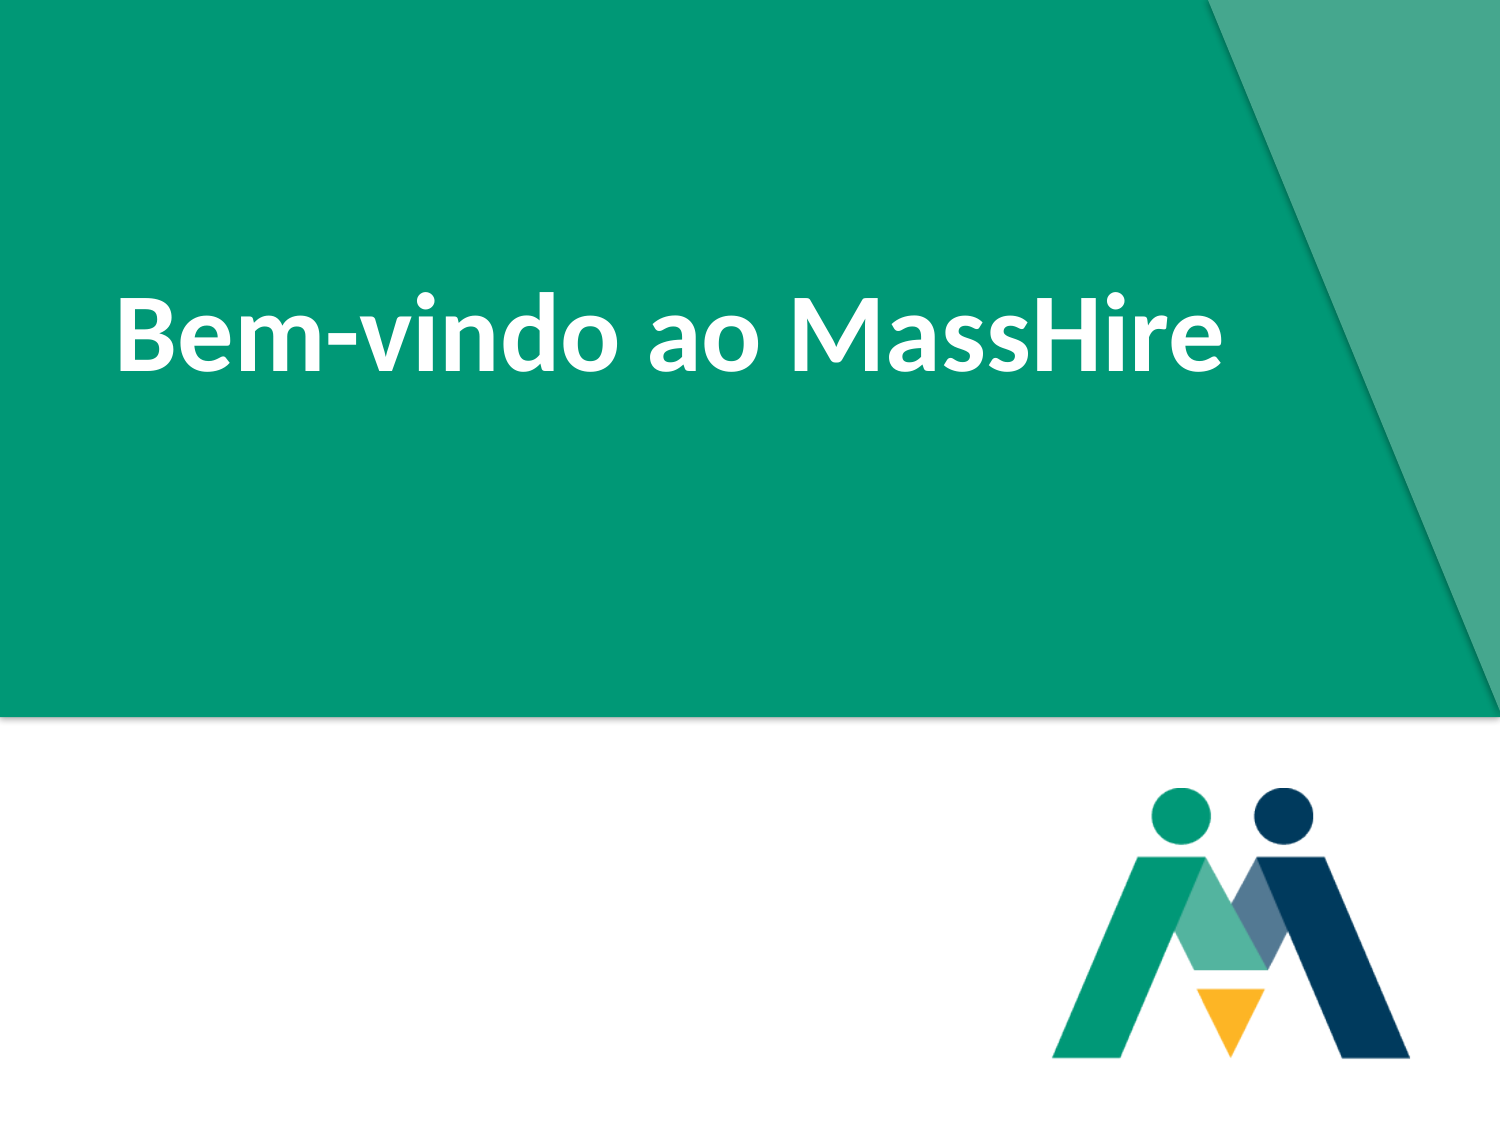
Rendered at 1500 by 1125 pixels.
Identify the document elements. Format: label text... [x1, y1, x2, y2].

picture [1026, 787, 1449, 1080]
title Bem-vindo ao MassHire [28, 163, 1314, 401]
